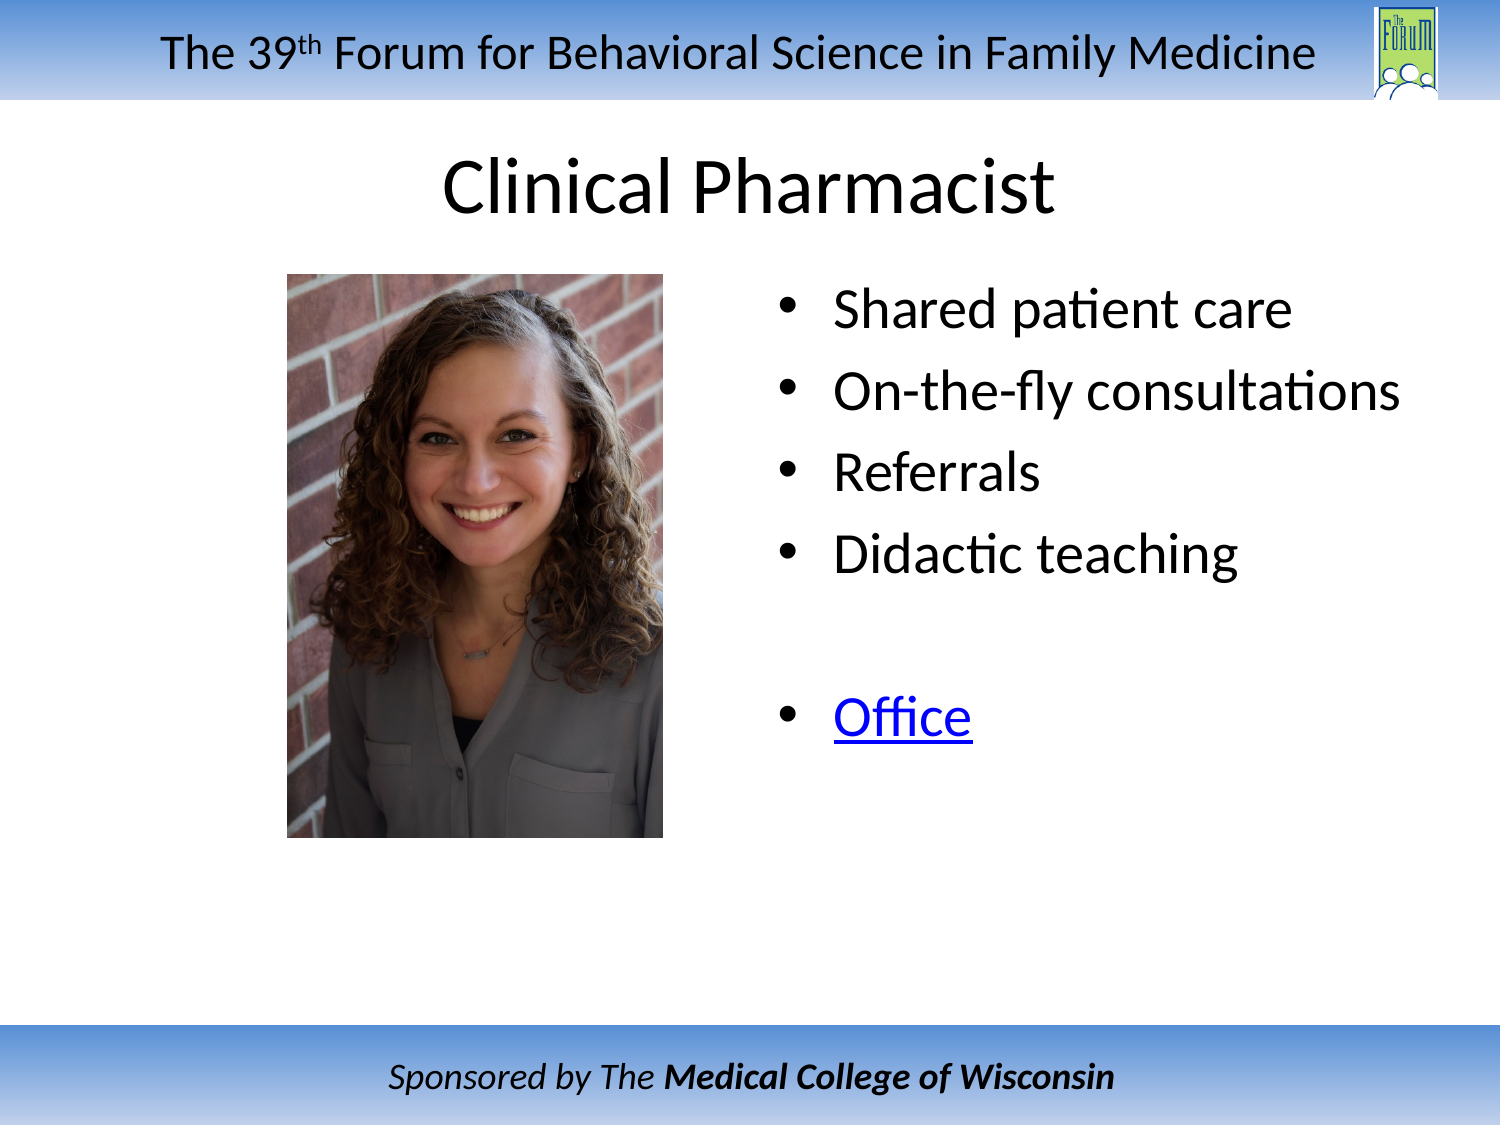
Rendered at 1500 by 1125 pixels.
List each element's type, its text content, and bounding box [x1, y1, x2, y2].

picture [1374, 7, 1438, 100]
title Clinical Pharmacist [75, 125, 1425, 238]
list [287, 274, 663, 838]
list Shared patient care On-the-fly consultations Referrals Didactic teaching Office [762, 262, 1425, 1005]
